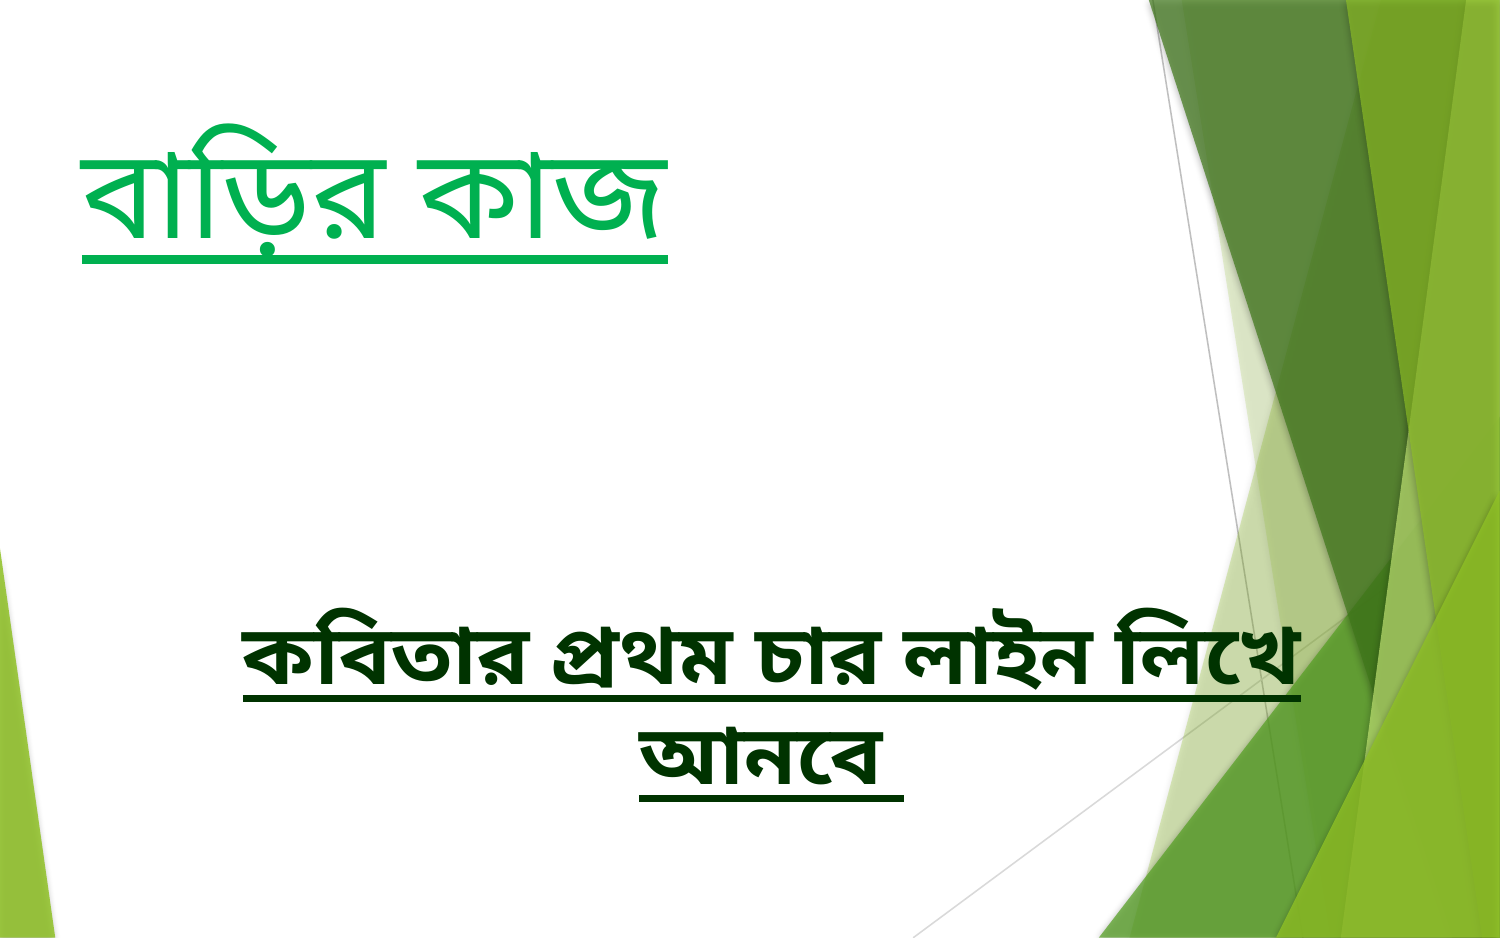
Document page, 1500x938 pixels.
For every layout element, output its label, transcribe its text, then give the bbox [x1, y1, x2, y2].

text_box কবিতার প্রথম চার লাইন লিখে আনবে [199, 593, 1344, 809]
text_box বাড়ির কাজ [66, 106, 683, 272]
